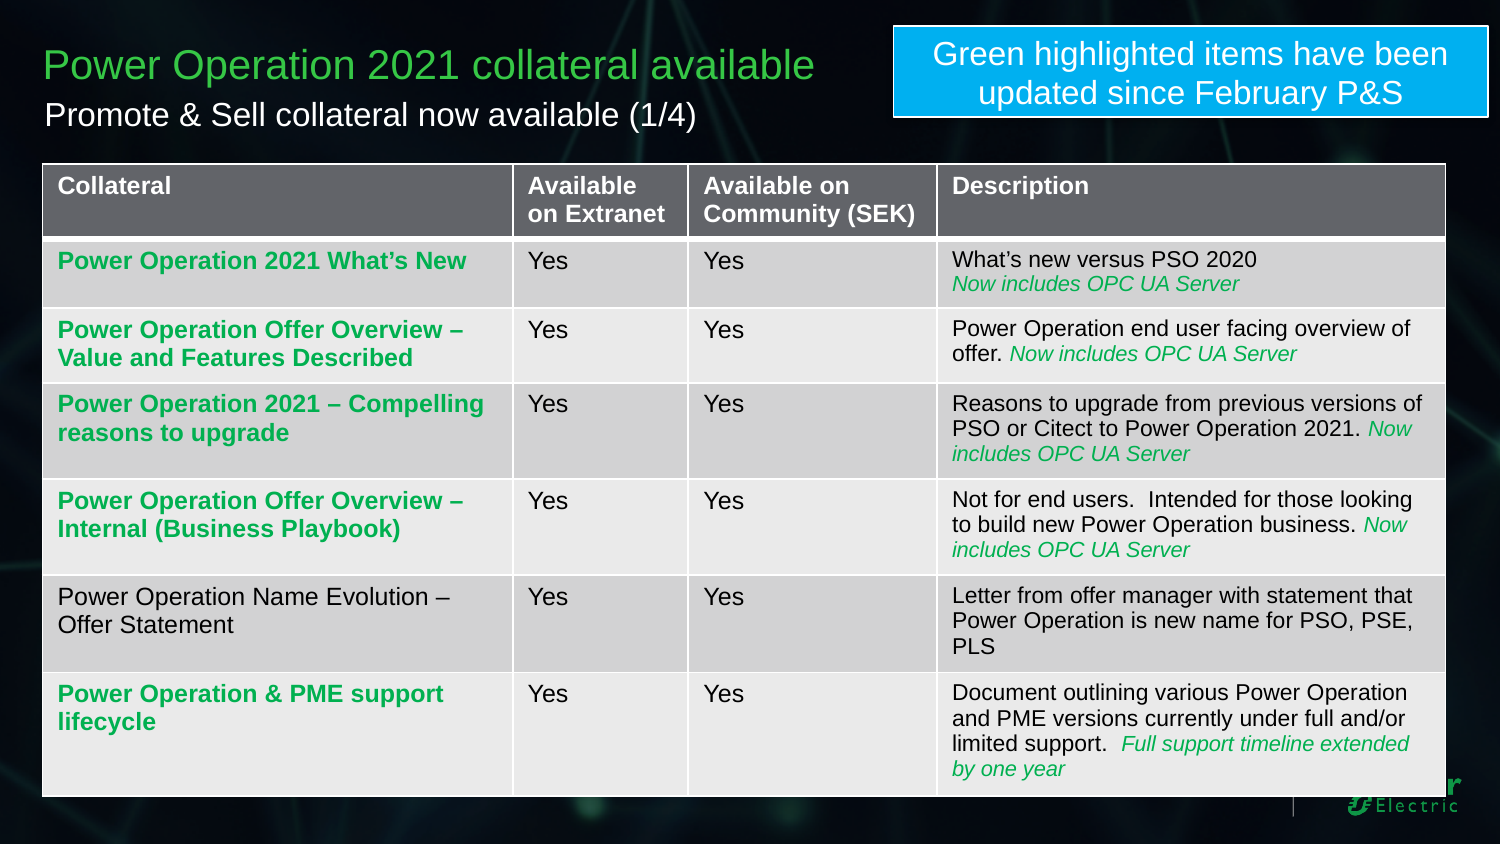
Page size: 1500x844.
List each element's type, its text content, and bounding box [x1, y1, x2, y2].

table_cell Power Operation & PME support lifecycle [43, 673, 512, 795]
table_cell Yes [514, 242, 687, 307]
text_box Green highlighted items have been updated since February P&S [893, 25, 1489, 118]
text_box Power Operation 2021 collateral available [42, 37, 888, 88]
table_cell Yes [689, 480, 936, 574]
table_cell Not for end users. Intended for those looking to build new Power Operation business. Now includes OPC UA Server [938, 480, 1445, 574]
text_box Promote & Sell collateral now available (1/4) [27, 85, 1446, 128]
table_cell Yes [514, 673, 687, 795]
table_cell Document outlining various Power Operation and PME versions currently under full and/or limited support. Full support timeline extended by one year [938, 673, 1445, 795]
table_cell Yes [514, 384, 687, 478]
table_cell Yes [689, 309, 936, 382]
table_cell Yes [689, 384, 936, 478]
table_cell Power Operation Offer Overview – Value and Features Described [43, 309, 512, 382]
table_cell Yes [514, 309, 687, 382]
table_cell Yes [514, 576, 687, 672]
table_cell Reasons to upgrade from previous versions of PSO or Citect to Power Operation 2021. Now includes OPC UA Server [938, 384, 1445, 478]
table_cell Power Operation 2021 What’s New [43, 242, 512, 307]
table_cell Power Operation Name Evolution – Offer Statement [43, 576, 512, 672]
table_header Description [938, 165, 1445, 236]
table_cell Power Operation 2021 – Compelling reasons to upgrade [43, 384, 512, 478]
table_cell Yes [514, 480, 687, 574]
table_cell Yes [689, 673, 936, 795]
table_header Collateral [43, 165, 512, 236]
table_cell Yes [689, 576, 936, 672]
table_cell Power Operation Offer Overview – Internal (Business Playbook) [43, 480, 512, 574]
table_cell Letter from offer manager with statement that Power Operation is new name for PSO, PSE, PLS [938, 576, 1445, 672]
table_cell Power Operation end user facing overview of offer. Now includes OPC UA Server [938, 309, 1445, 382]
table_header Available on Community (SEK) [689, 165, 936, 236]
table_cell What’s new versus PSO 2020 Now includes OPC UA Server [938, 242, 1445, 307]
picture [0, 0, 1500, 844]
table_header Available on Extranet [514, 165, 687, 236]
table_cell Yes [689, 242, 936, 307]
